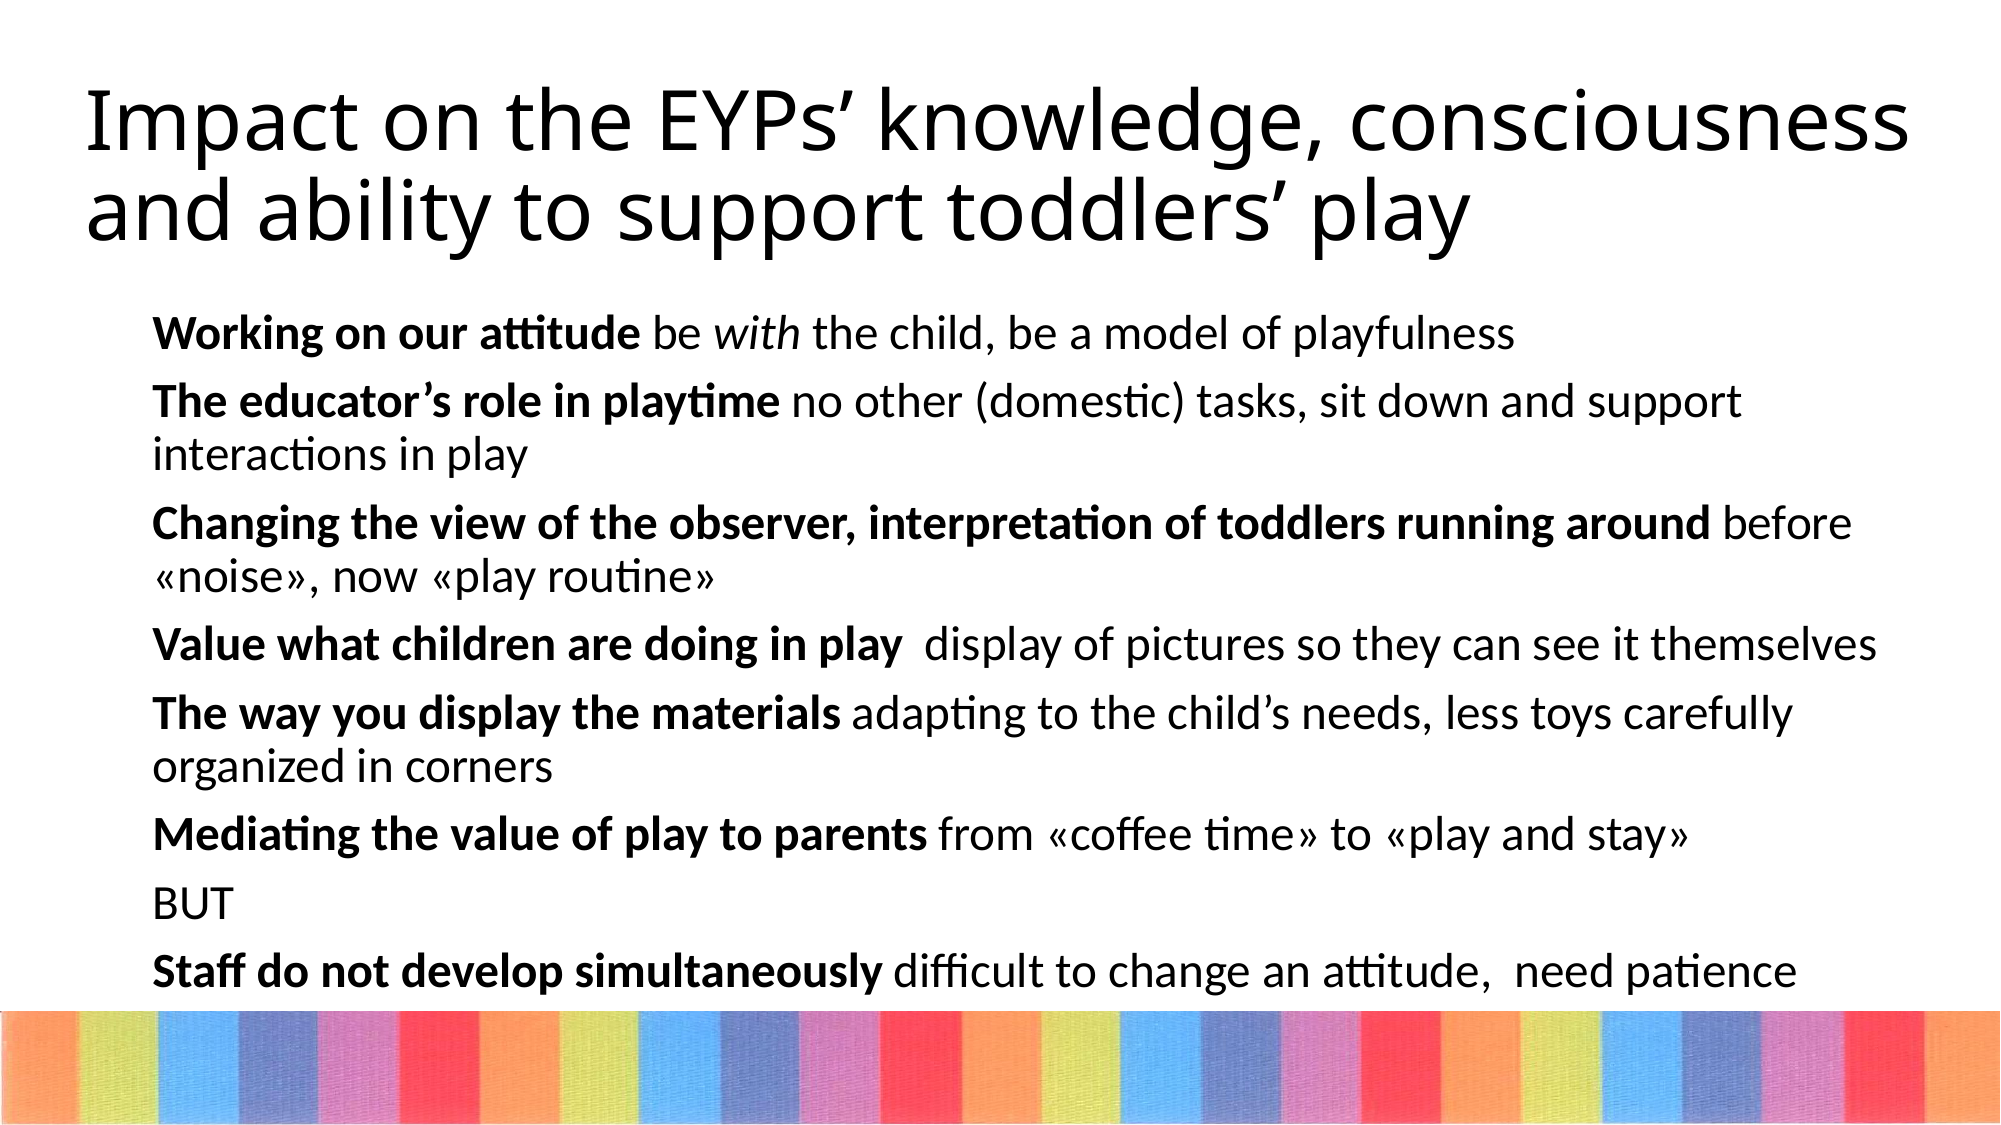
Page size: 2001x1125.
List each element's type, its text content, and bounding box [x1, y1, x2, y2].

picture [0, 1011, 2000, 1125]
list Working on our attitude be with the child, be a model of playfulness The educator’s role in playtime no other (domestic) tasks, sit down and support interactions in play Changing the view of the observer, interpretation of toddlers running around before «noise», now «play routine» Value what children are doing in play display of pictures so they can see it themselves The way you display the materials adapting to the child’s needs, less toys carefully organized in corners Mediating the value of play to parents from «coffee time» to «play and stay» BUT Staff do not develop simultaneously difficult to change an attitude, need patience [137, 299, 2000, 1011]
title Impact on the EYPs’ knowledge, consciousness and ability to support toddlers’ play [70, 59, 1948, 278]
